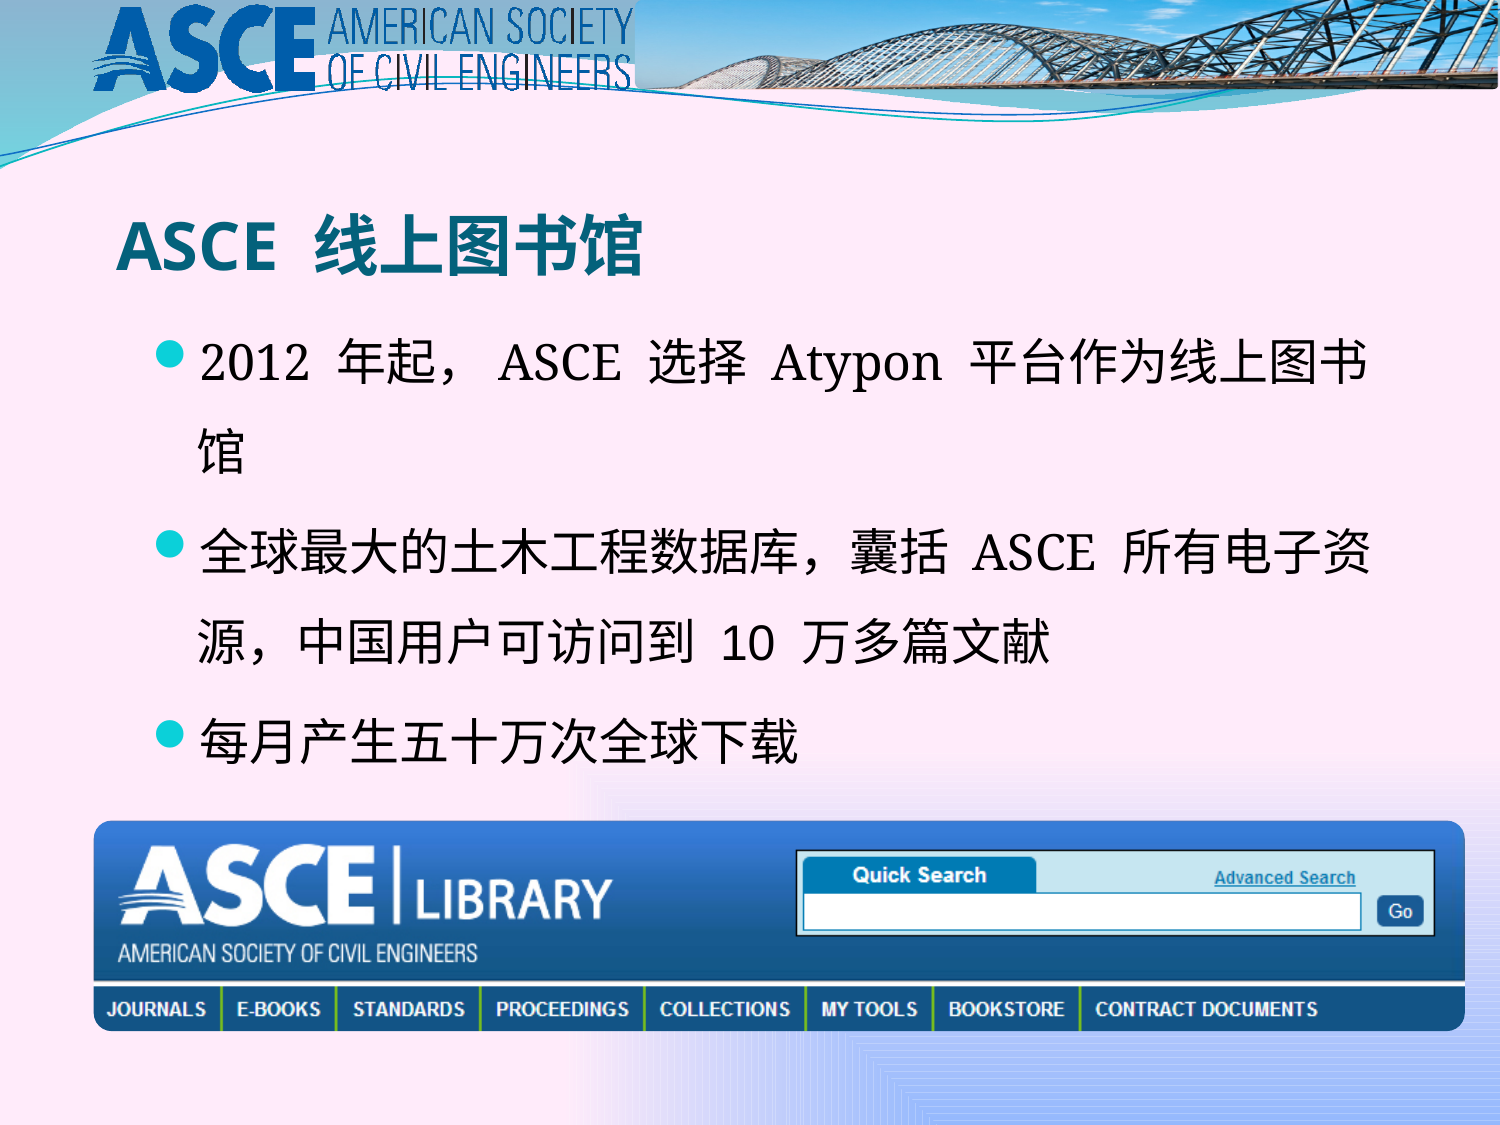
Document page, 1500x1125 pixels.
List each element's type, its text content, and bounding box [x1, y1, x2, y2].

text_box ASCE 线上图书馆 [101, 196, 661, 291]
text_box 2012 年起，ASCE 选择 Atypon 平台作为线上图书馆 全球最大的土木工程数据库，囊括 ASCE 所有电子资源，中国用户可访问到 10 万多篇文献 每月产生五十万次全球下载 请访问 http://ascelibrary.org [137, 292, 1418, 819]
picture [87, 0, 1500, 98]
picture [93, 820, 1466, 1032]
